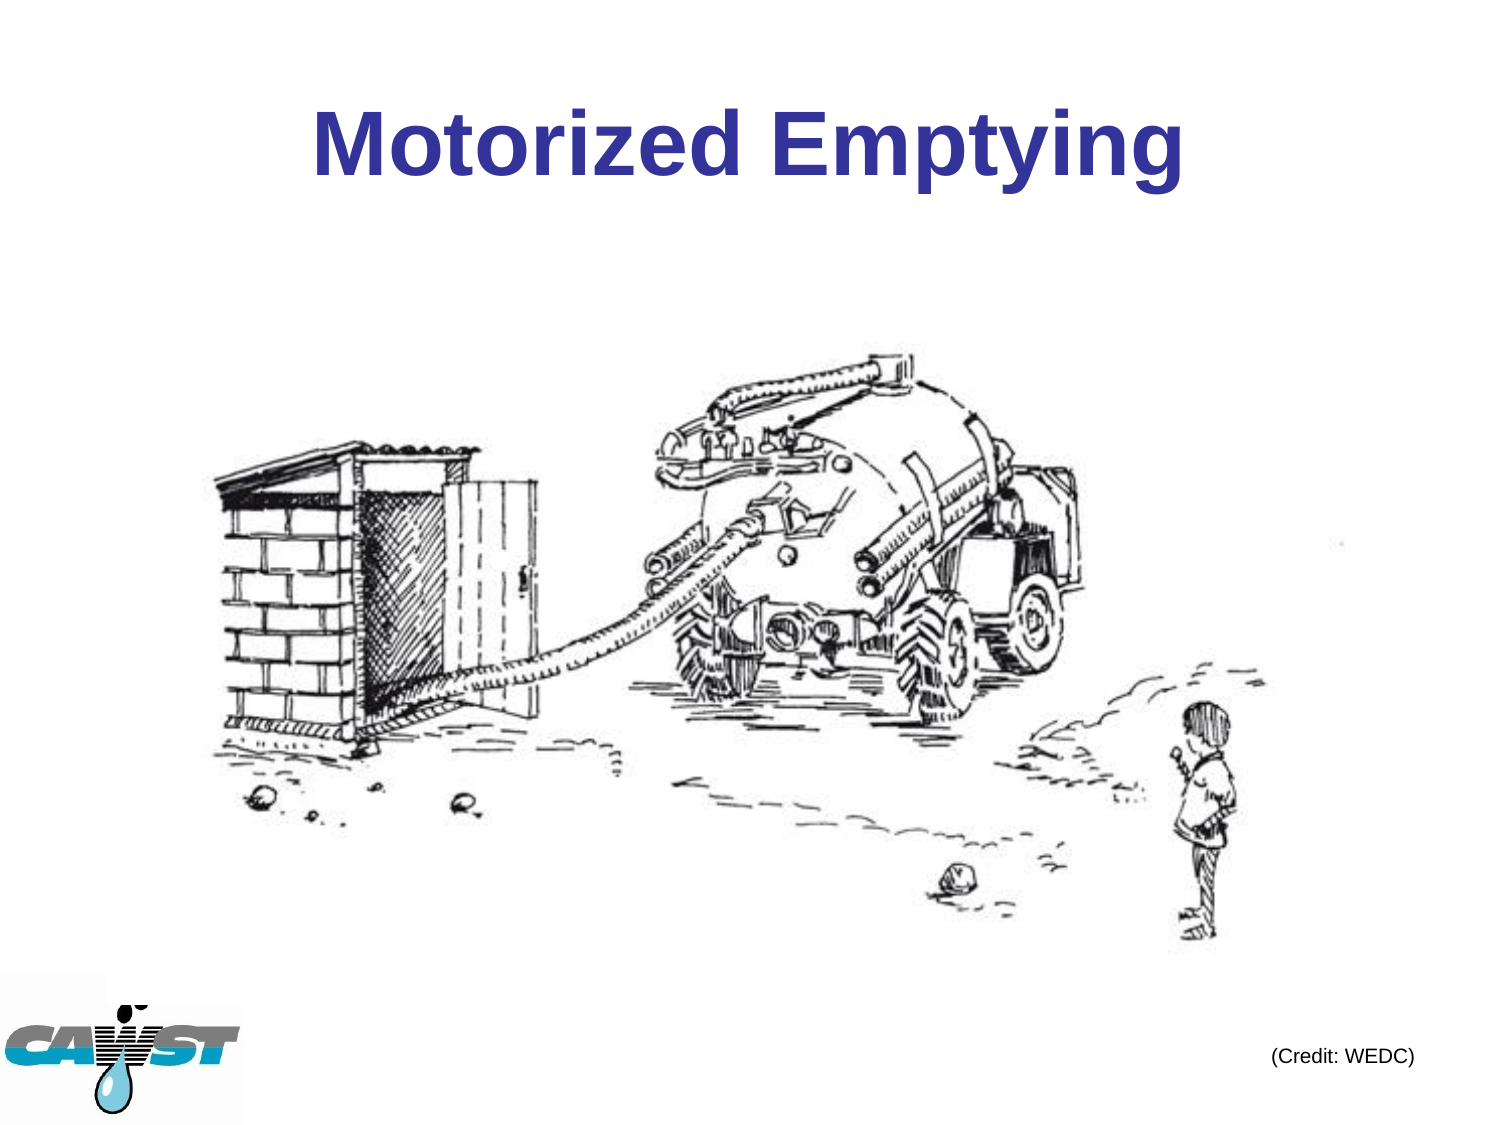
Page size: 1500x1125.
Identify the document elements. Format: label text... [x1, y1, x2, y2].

text_box (Credit: WEDC) [1256, 1034, 1500, 1075]
title Motorized Emptying [75, 45, 1425, 233]
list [105, 262, 1394, 1006]
picture [0, 972, 244, 1125]
